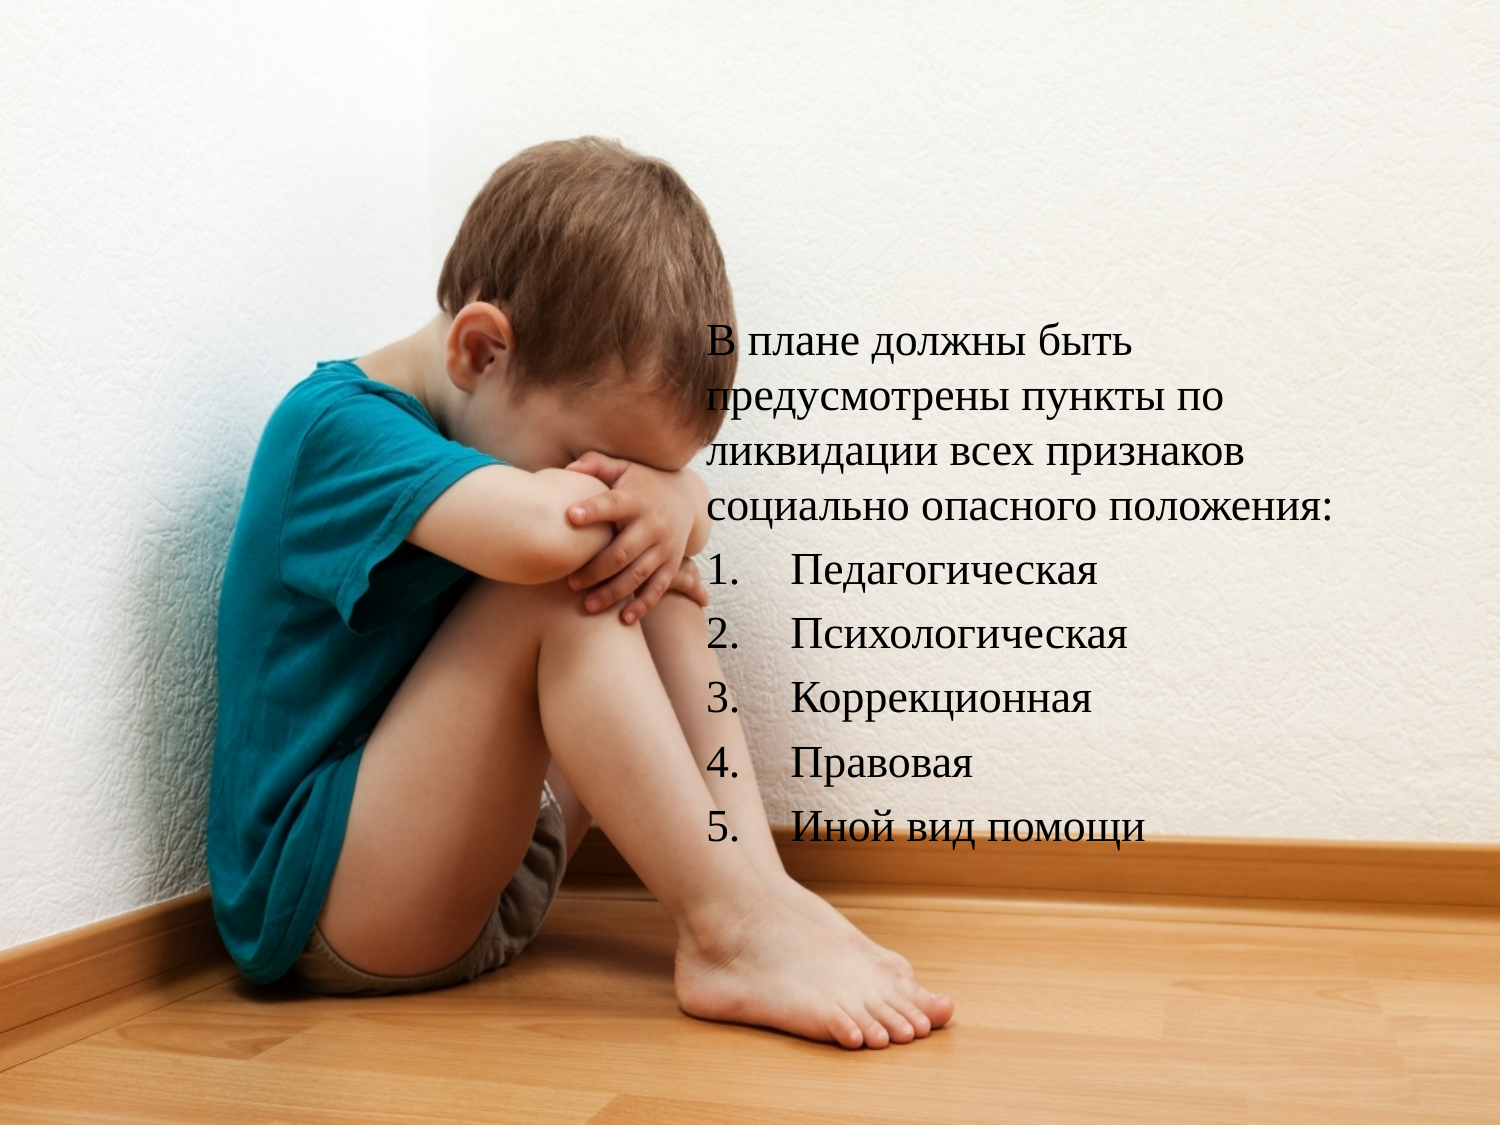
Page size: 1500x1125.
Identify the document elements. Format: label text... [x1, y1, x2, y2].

picture [0, 0, 1500, 1125]
list В плане должны быть предусмотрены пункты по ликвидации всех признаков социально опасного положения: Педагогическая Психологическая Коррекционная Правовая Иной вид помощи [690, 302, 1447, 1046]
